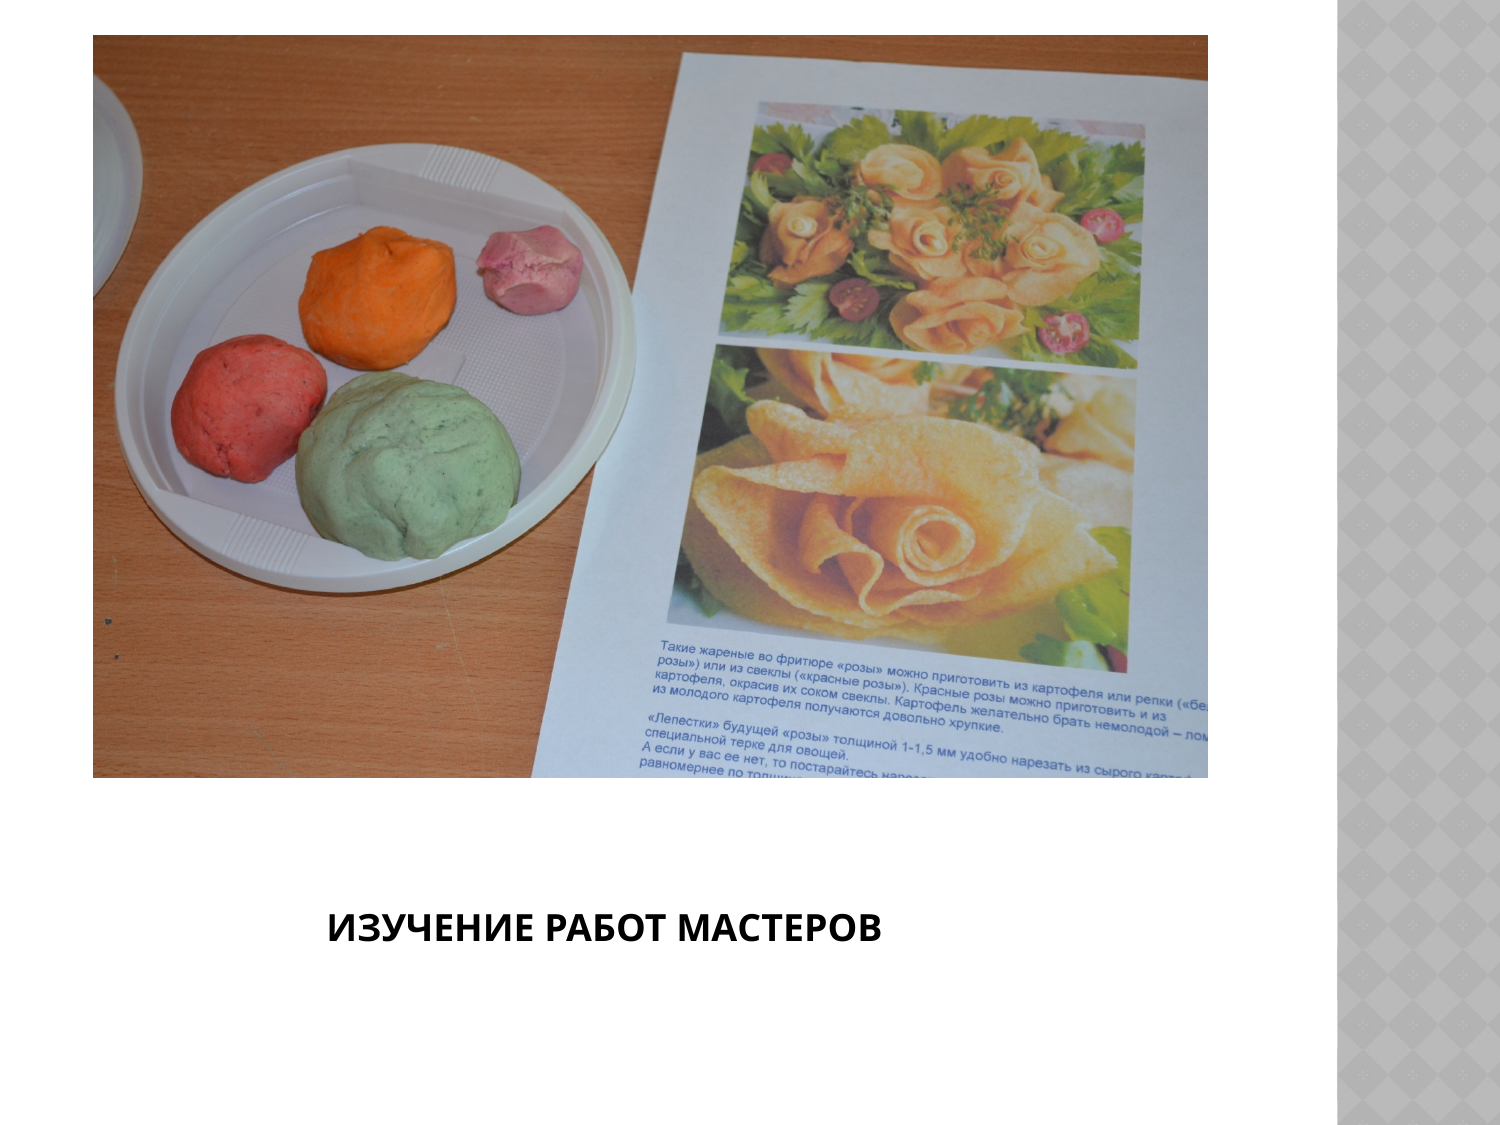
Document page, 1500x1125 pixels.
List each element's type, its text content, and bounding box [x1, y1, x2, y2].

title Изучение работ мастеров [75, 832, 1263, 950]
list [93, 34, 1208, 779]
